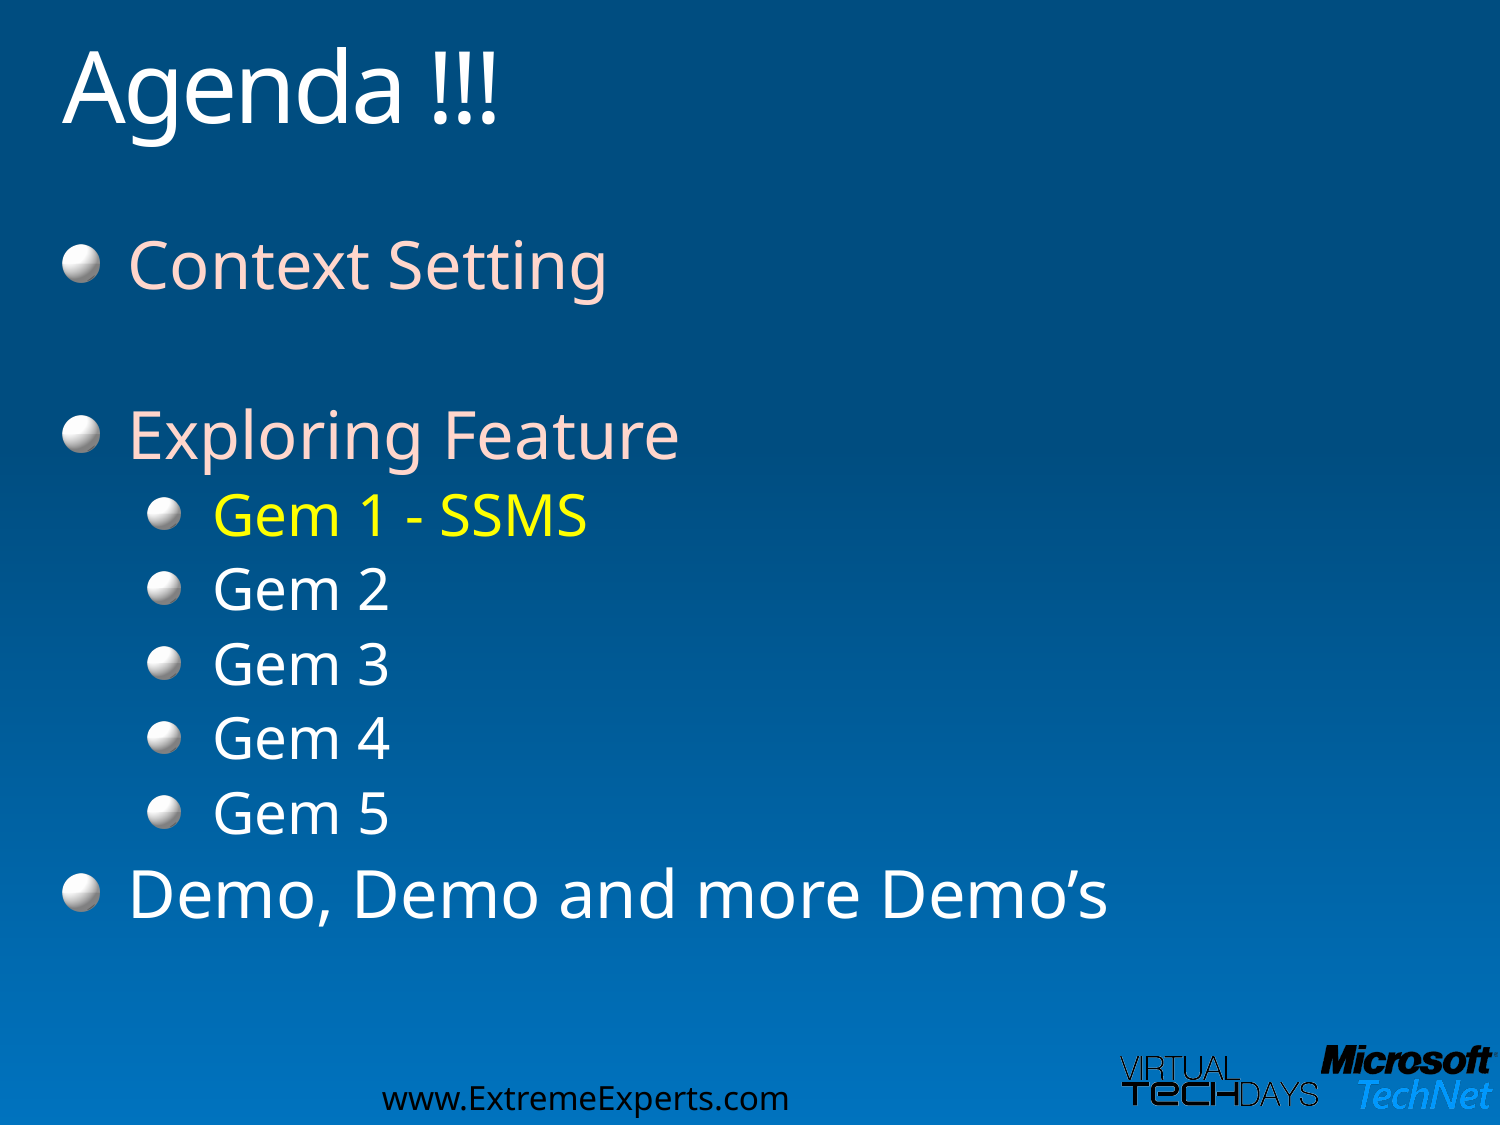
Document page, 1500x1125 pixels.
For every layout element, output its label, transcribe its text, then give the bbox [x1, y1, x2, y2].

picture [62, 873, 100, 912]
picture [1321, 1045, 1498, 1109]
picture [147, 497, 181, 530]
picture [62, 415, 100, 453]
picture [147, 795, 181, 829]
picture [62, 244, 100, 283]
picture [147, 721, 181, 754]
picture [1116, 1047, 1319, 1116]
picture [147, 571, 181, 605]
picture [147, 646, 181, 680]
title Agenda !!! [62, 37, 1438, 147]
list Context Setting Exploring Feature Gem 1 - SSMS Gem 2 Gem 3 Gem 4 Gem 5 Demo, Demo and more Demo’s [62, 231, 1438, 960]
